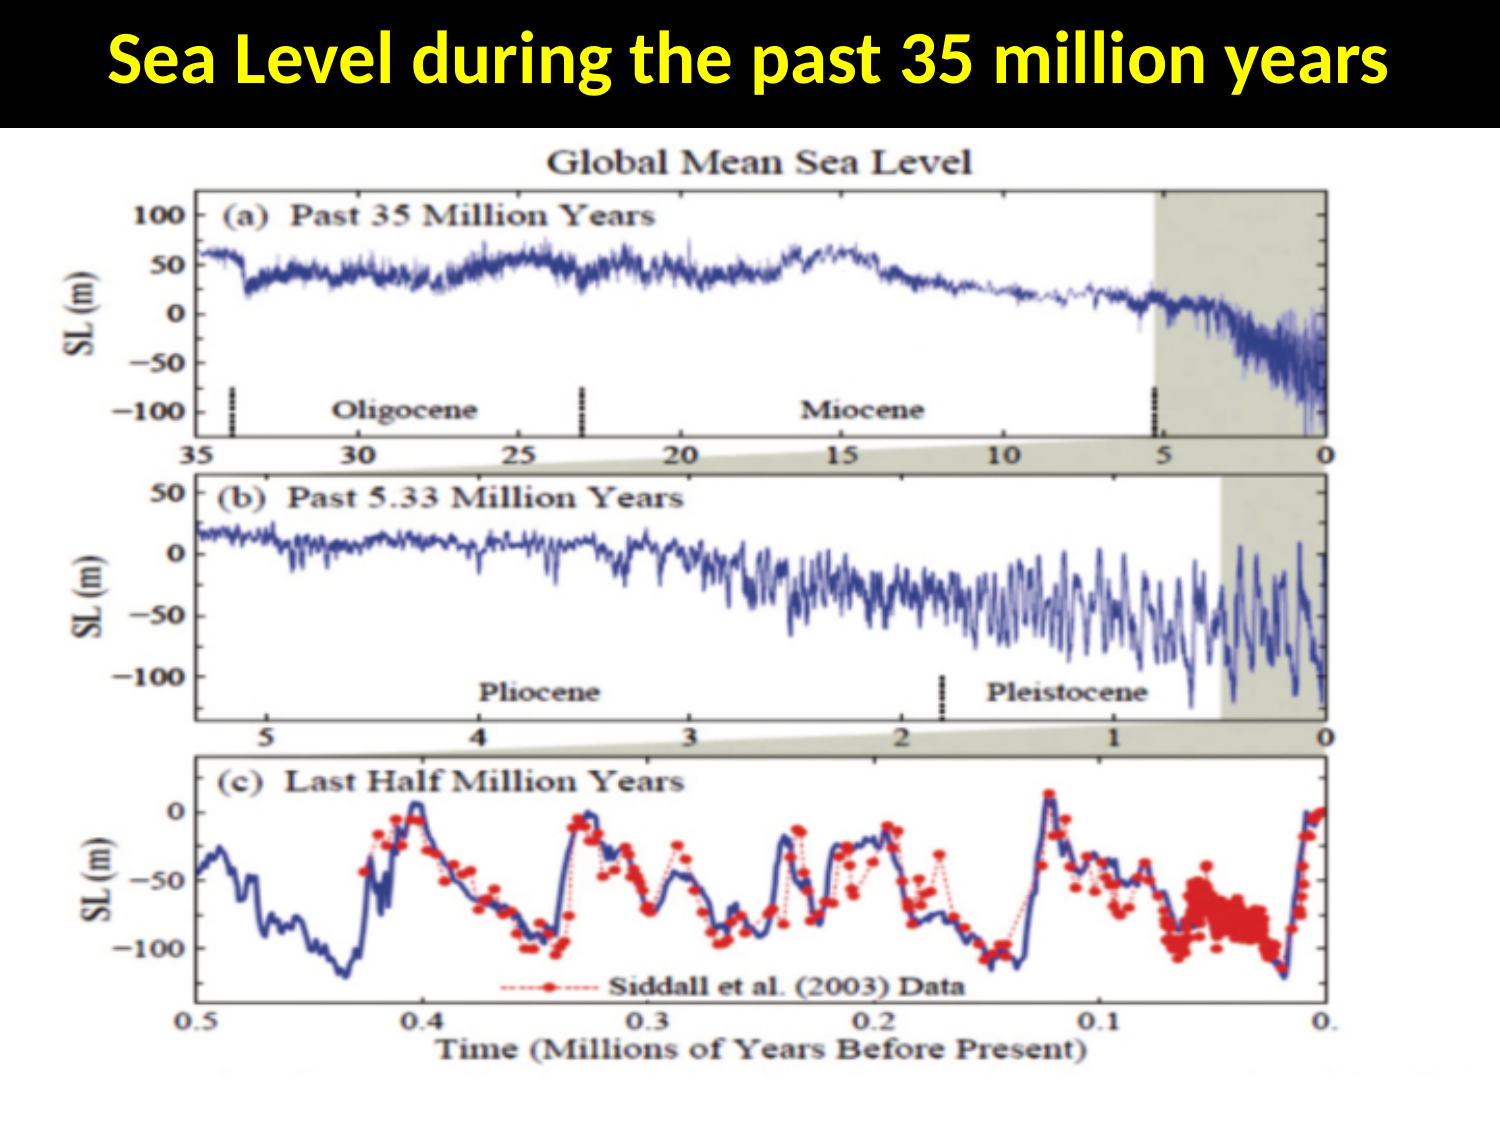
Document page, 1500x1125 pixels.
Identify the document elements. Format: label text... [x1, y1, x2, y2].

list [0, 128, 1500, 1125]
title Sea Level during the past 35 million years [26, 0, 1472, 108]
